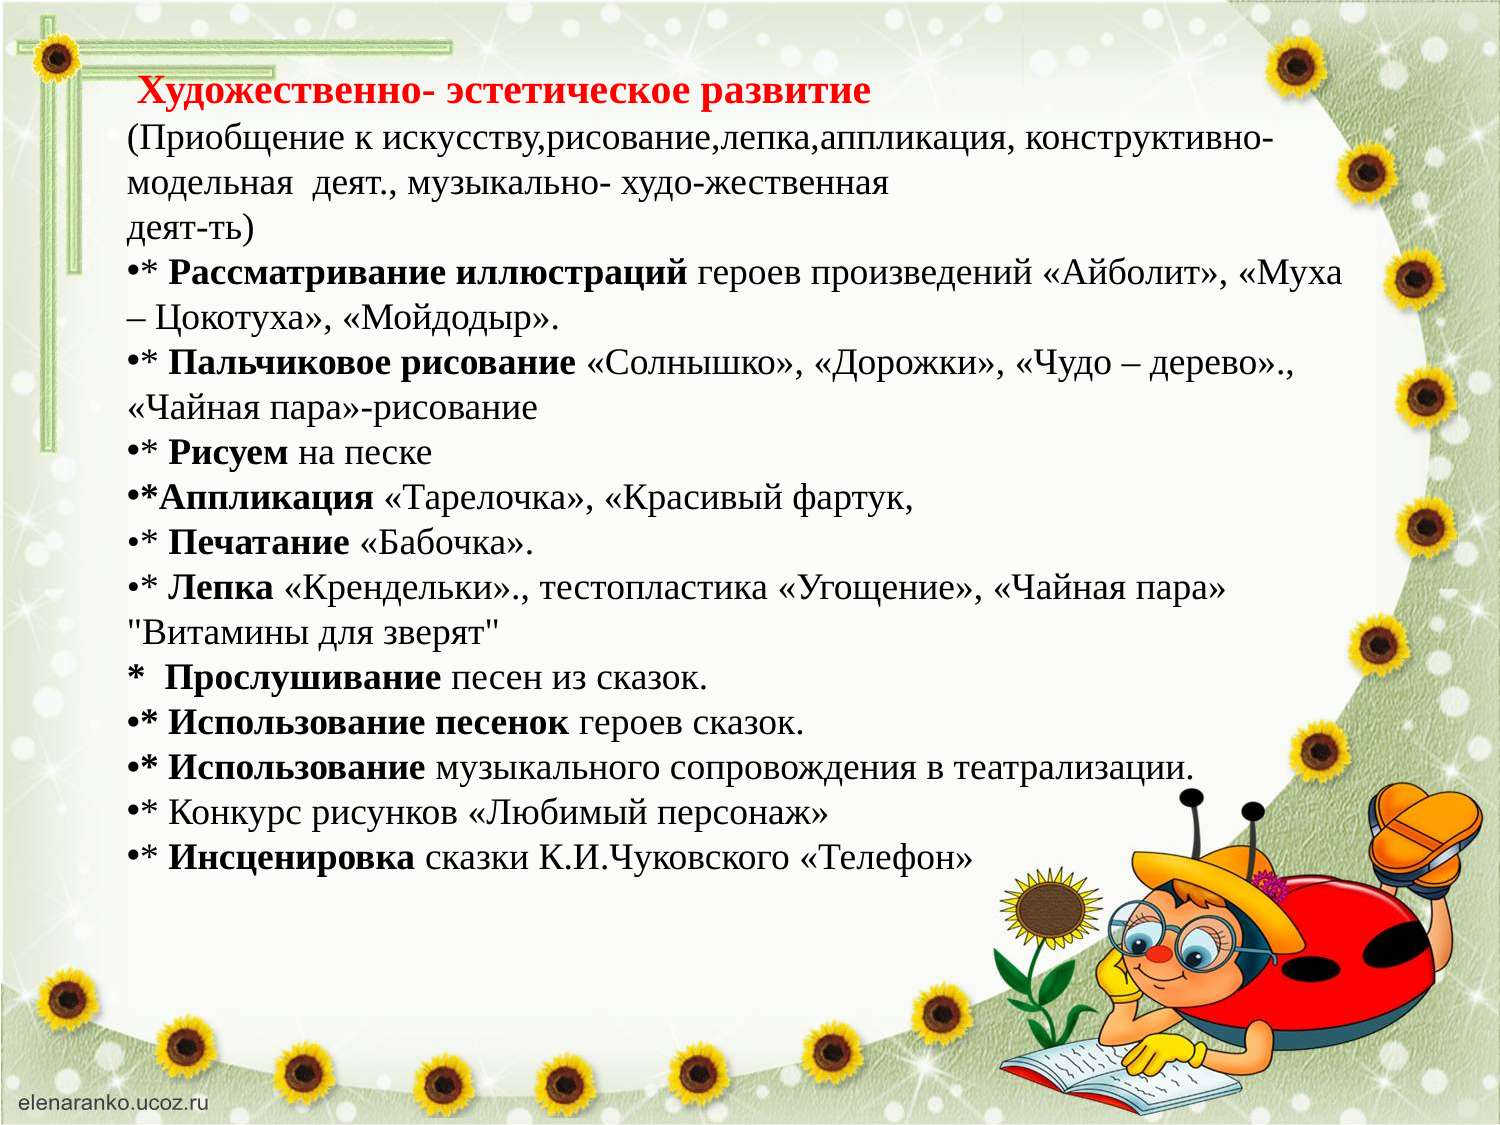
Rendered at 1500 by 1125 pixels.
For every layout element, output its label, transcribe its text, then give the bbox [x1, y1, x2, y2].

text_box Художественно- эстетическое развитие (Приобщение к искусству,рисование,лепка,аппликация, конструктивно-модельная деят., музыкально- худо-жественная деят-ть) * Рассматривание иллюстраций героев произведений «Айболит», «Муха – Цокотуха», «Мойдодыр». * Пальчиковое рисование «Солнышко», «Дорожки», «Чудо – дерево»., «Чайная пара»-рисование * Рисуем на песке *Аппликация «Тарелочка», «Красивый фартук, •* Печатание «Бабочка». •* Лепка «Крендельки»., тестопластика «Угощение», «Чайная пара» "Витамины для зверят" * Прослушивание песен из сказок. •* Использование песенок героев сказок. •* Использование музыкального сопровождения в театрализации. * Конкурс рисунков «Любимый персонаж» * Инсценировка сказки К.И.Чуковского «Телефон» [112, 54, 1365, 1125]
picture [0, 0, 1500, 1125]
